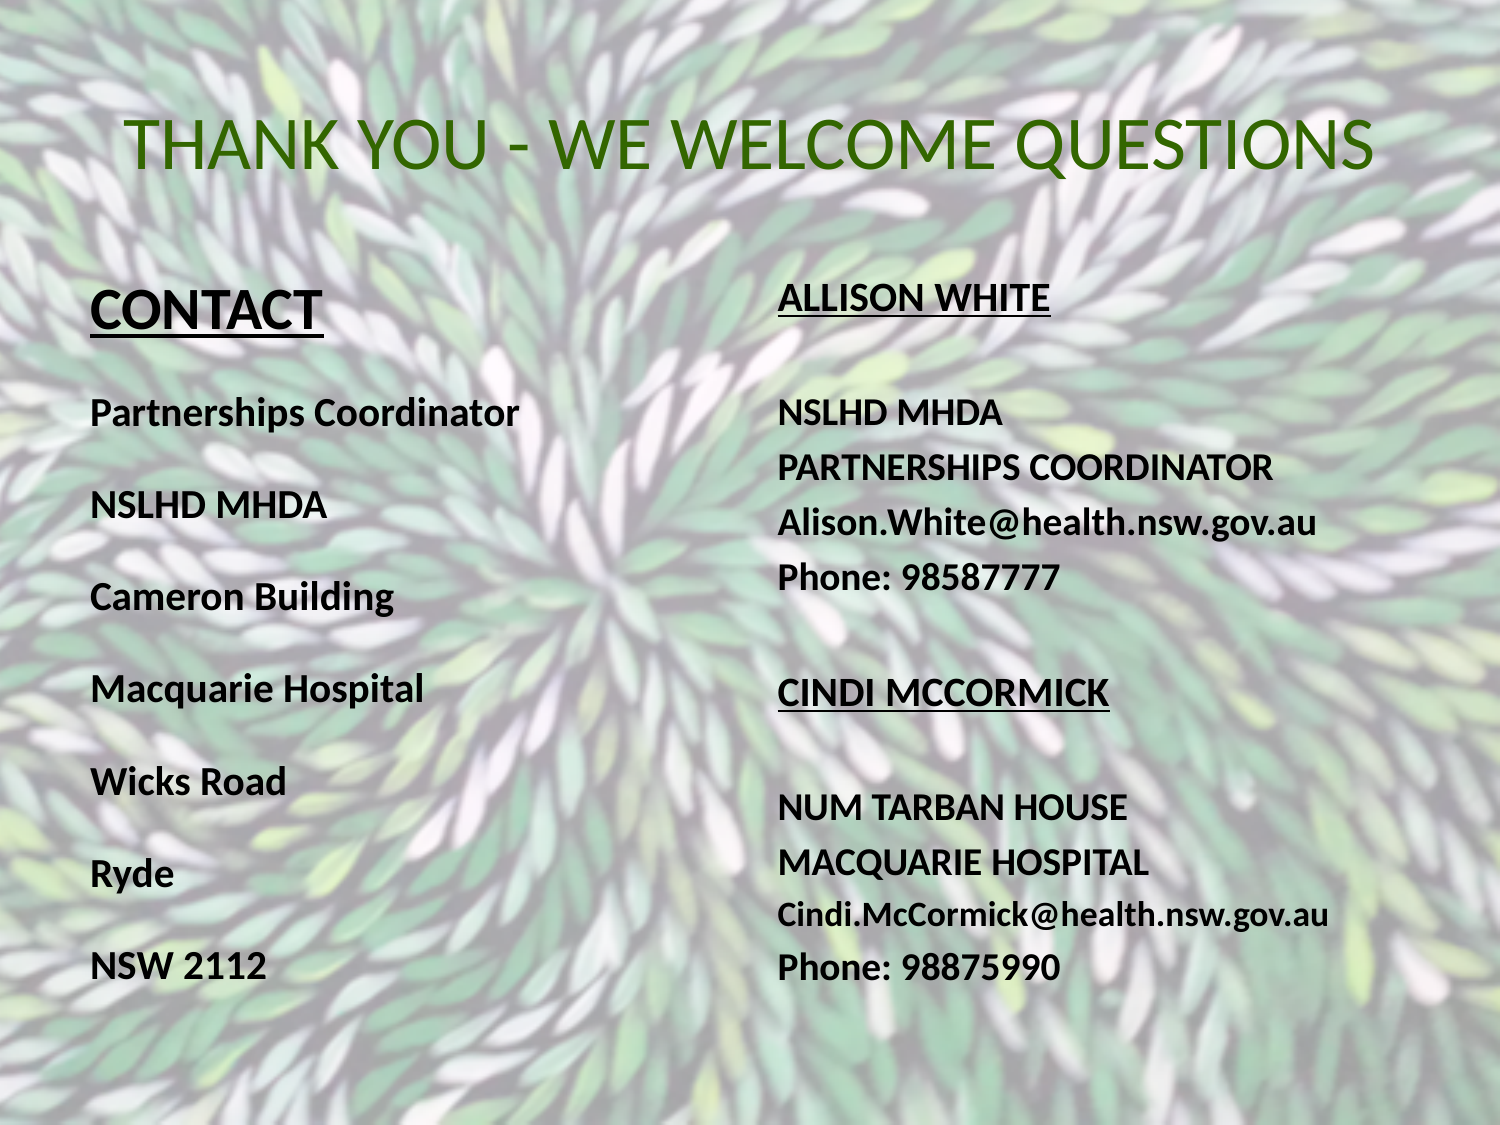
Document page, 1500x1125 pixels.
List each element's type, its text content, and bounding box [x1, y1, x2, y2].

picture [0, 0, 1500, 1125]
title THANK YOU - WE WELCOME QUESTIONS [74, 44, 1426, 233]
list ALLISON WHITE NSLHD MHDA PARTNERSHIPS COORDINATOR Alison.White@health.nsw.gov.au Phone: 98587777 CINDI MCCORMICK NUM TARBAN HOUSE MACQUARIE HOSPITAL Cindi.McCormick@health.nsw.gov.au Phone: 98875990 [762, 262, 1426, 1006]
list CONTACT Partnerships Coordinator NSLHD MHDA Cameron Building Macquarie Hospital Wicks Road Ryde NSW 2112 [74, 262, 738, 1006]
